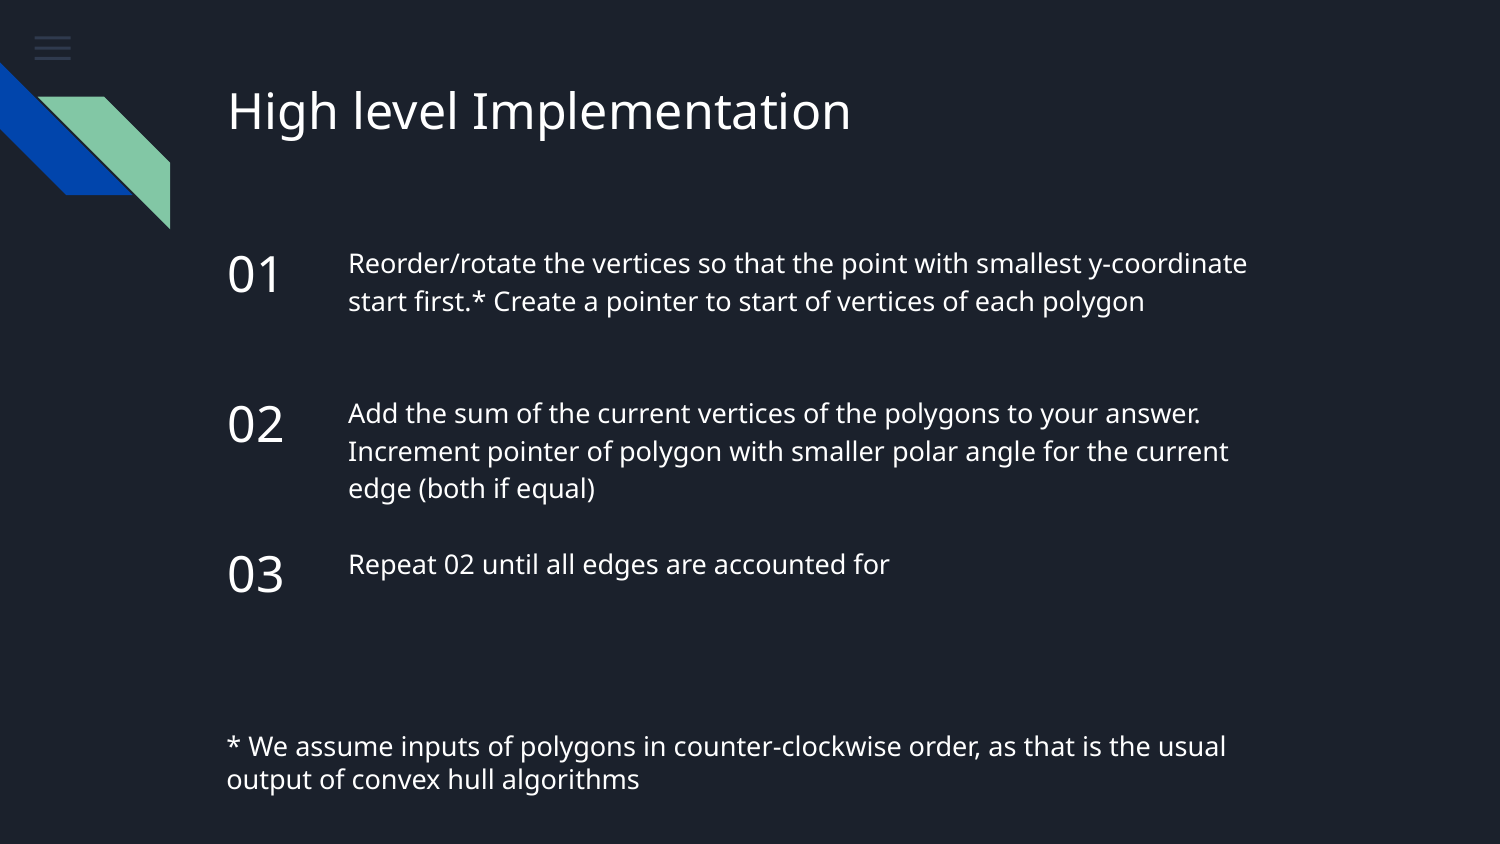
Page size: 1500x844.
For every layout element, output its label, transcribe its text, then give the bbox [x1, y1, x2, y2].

list Repeat 02 until all edges are accounted for [333, 527, 1298, 660]
title High level Implementation [212, 64, 1368, 215]
text_box 03 [212, 527, 333, 660]
list Add the sum of the current vertices of the polygons to your answer. Increment pointer of polygon with smaller polar angle for the current edge (both if equal) [333, 377, 1298, 510]
text_box 01 [212, 227, 333, 360]
list Reorder/rotate the vertices so that the point with smallest y-coordinate start first.* Create a pointer to start of vertices of each polygon [333, 227, 1298, 360]
text_box * We assume inputs of polygons in counter-clockwise order, as that is the usual output of convex hull algorithms [211, 714, 1289, 762]
text_box 02 [212, 377, 333, 510]
